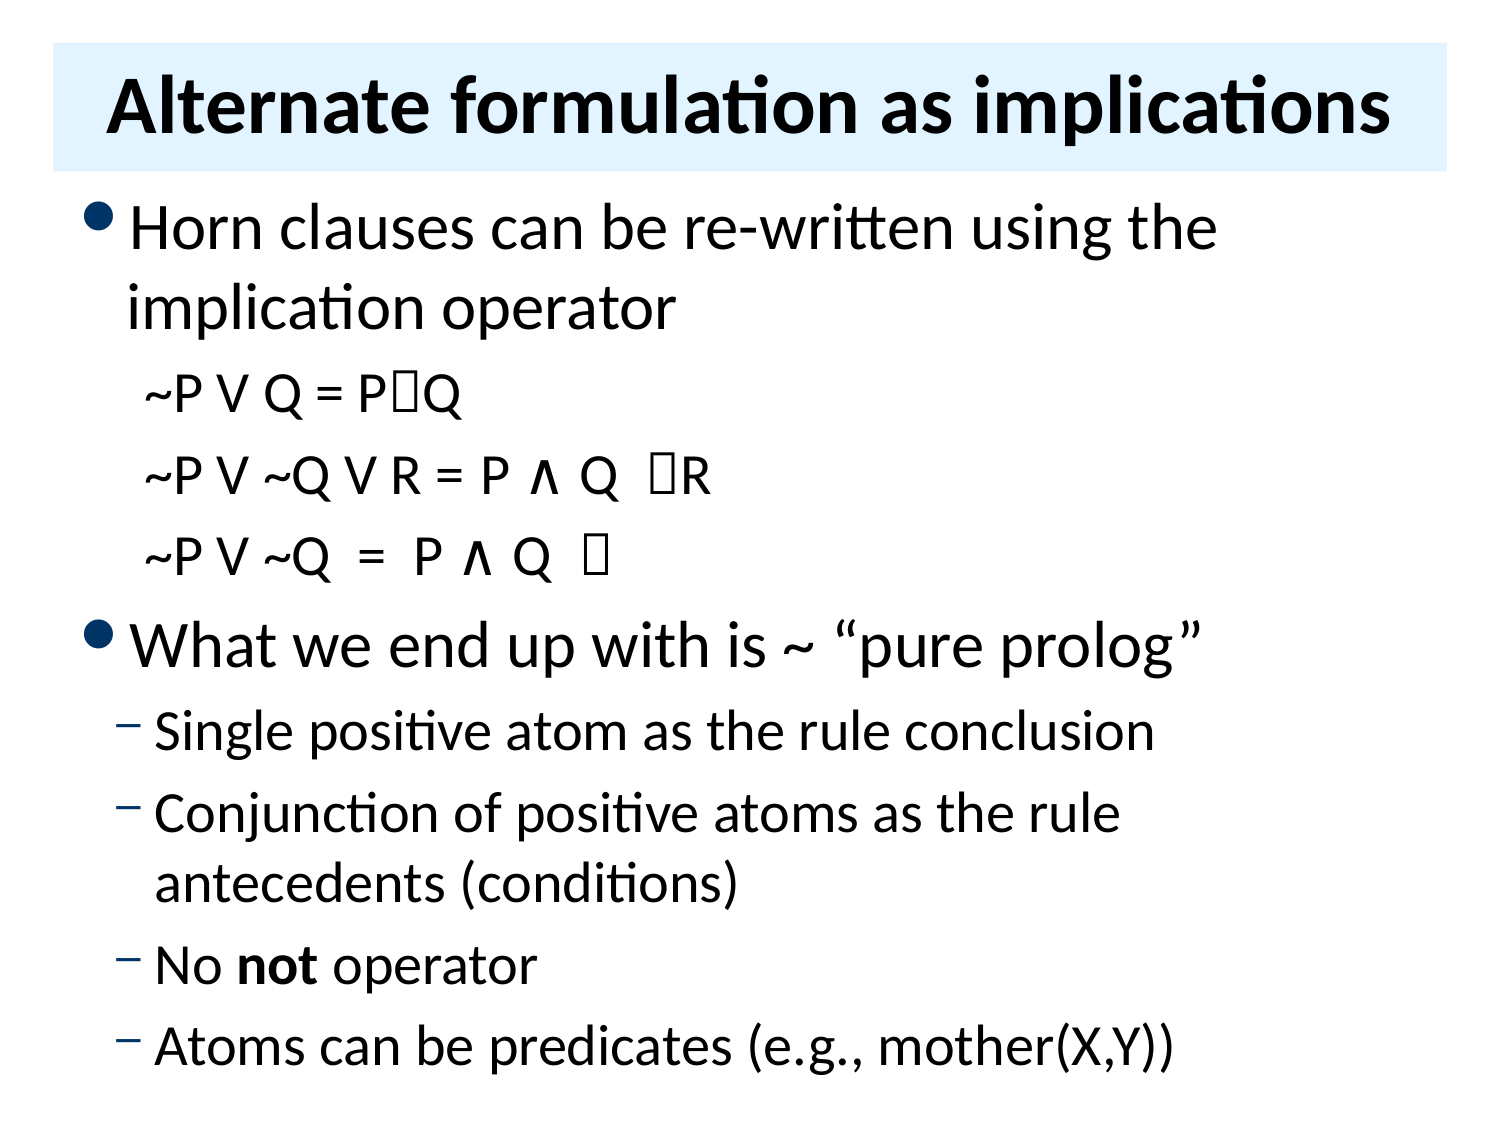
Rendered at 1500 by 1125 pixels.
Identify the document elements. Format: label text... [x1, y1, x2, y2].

list Horn clauses can be re-written using the implication operator ~P V Q = PQ ~P V ~Q V R = P ∧ Q R ~P V ~Q = P ∧ Q  What we end up with is ~ “pure prolog” Single positive atom as the rule conclusion Conjunction of positive atoms as the rule antecedents (conditions) No not operator Atoms can be predicates (e.g., mother(X,Y)) [64, 174, 1436, 1031]
title Alternate formulation as implications [53, 42, 1447, 172]
